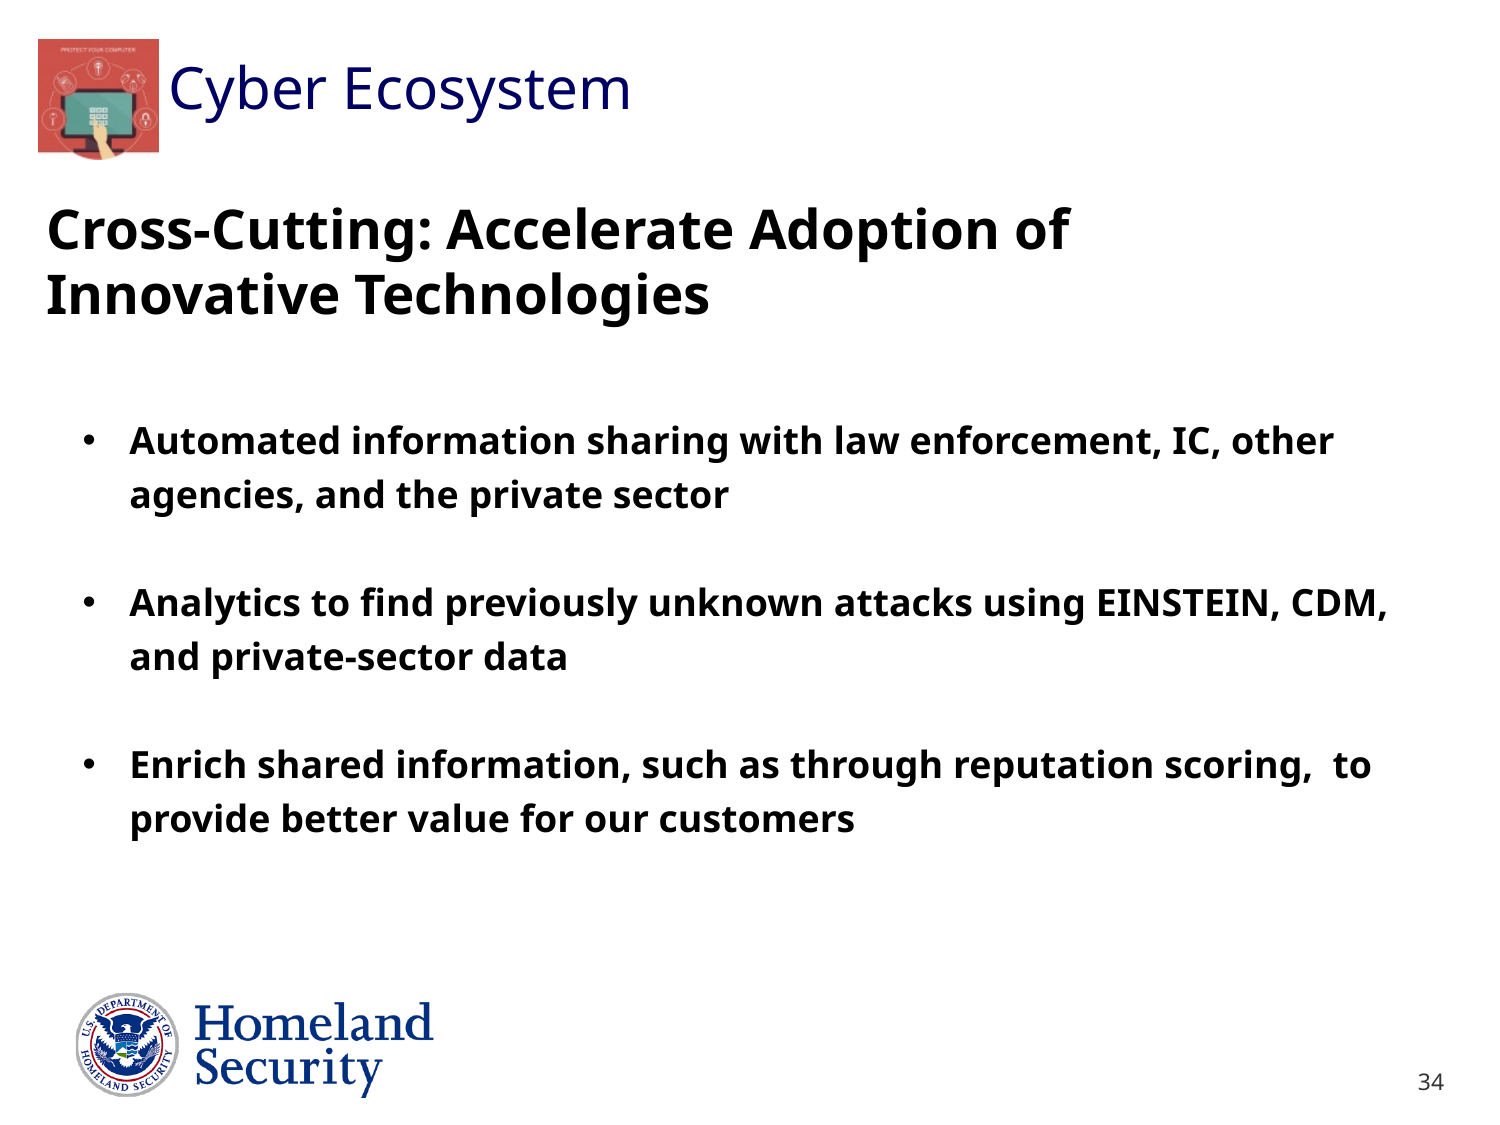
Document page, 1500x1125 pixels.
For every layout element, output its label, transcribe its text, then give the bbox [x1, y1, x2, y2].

list Automated information sharing with law enforcement, IC, other agencies, and the private sector Analytics to find previously unknown attacks using EINSTEIN, CDM, and private-sector data Enrich shared information, such as through reputation scoring, to provide better value for our customers [74, 355, 1426, 964]
slide_number 34 [1409, 1074, 1500, 1108]
title Cross-Cutting: Accelerate Adoption of Innovative Technologies [38, 185, 1265, 334]
picture [38, 39, 159, 160]
text_box Cyber Ecosystem [161, 12, 1278, 160]
picture [72, 989, 436, 1103]
